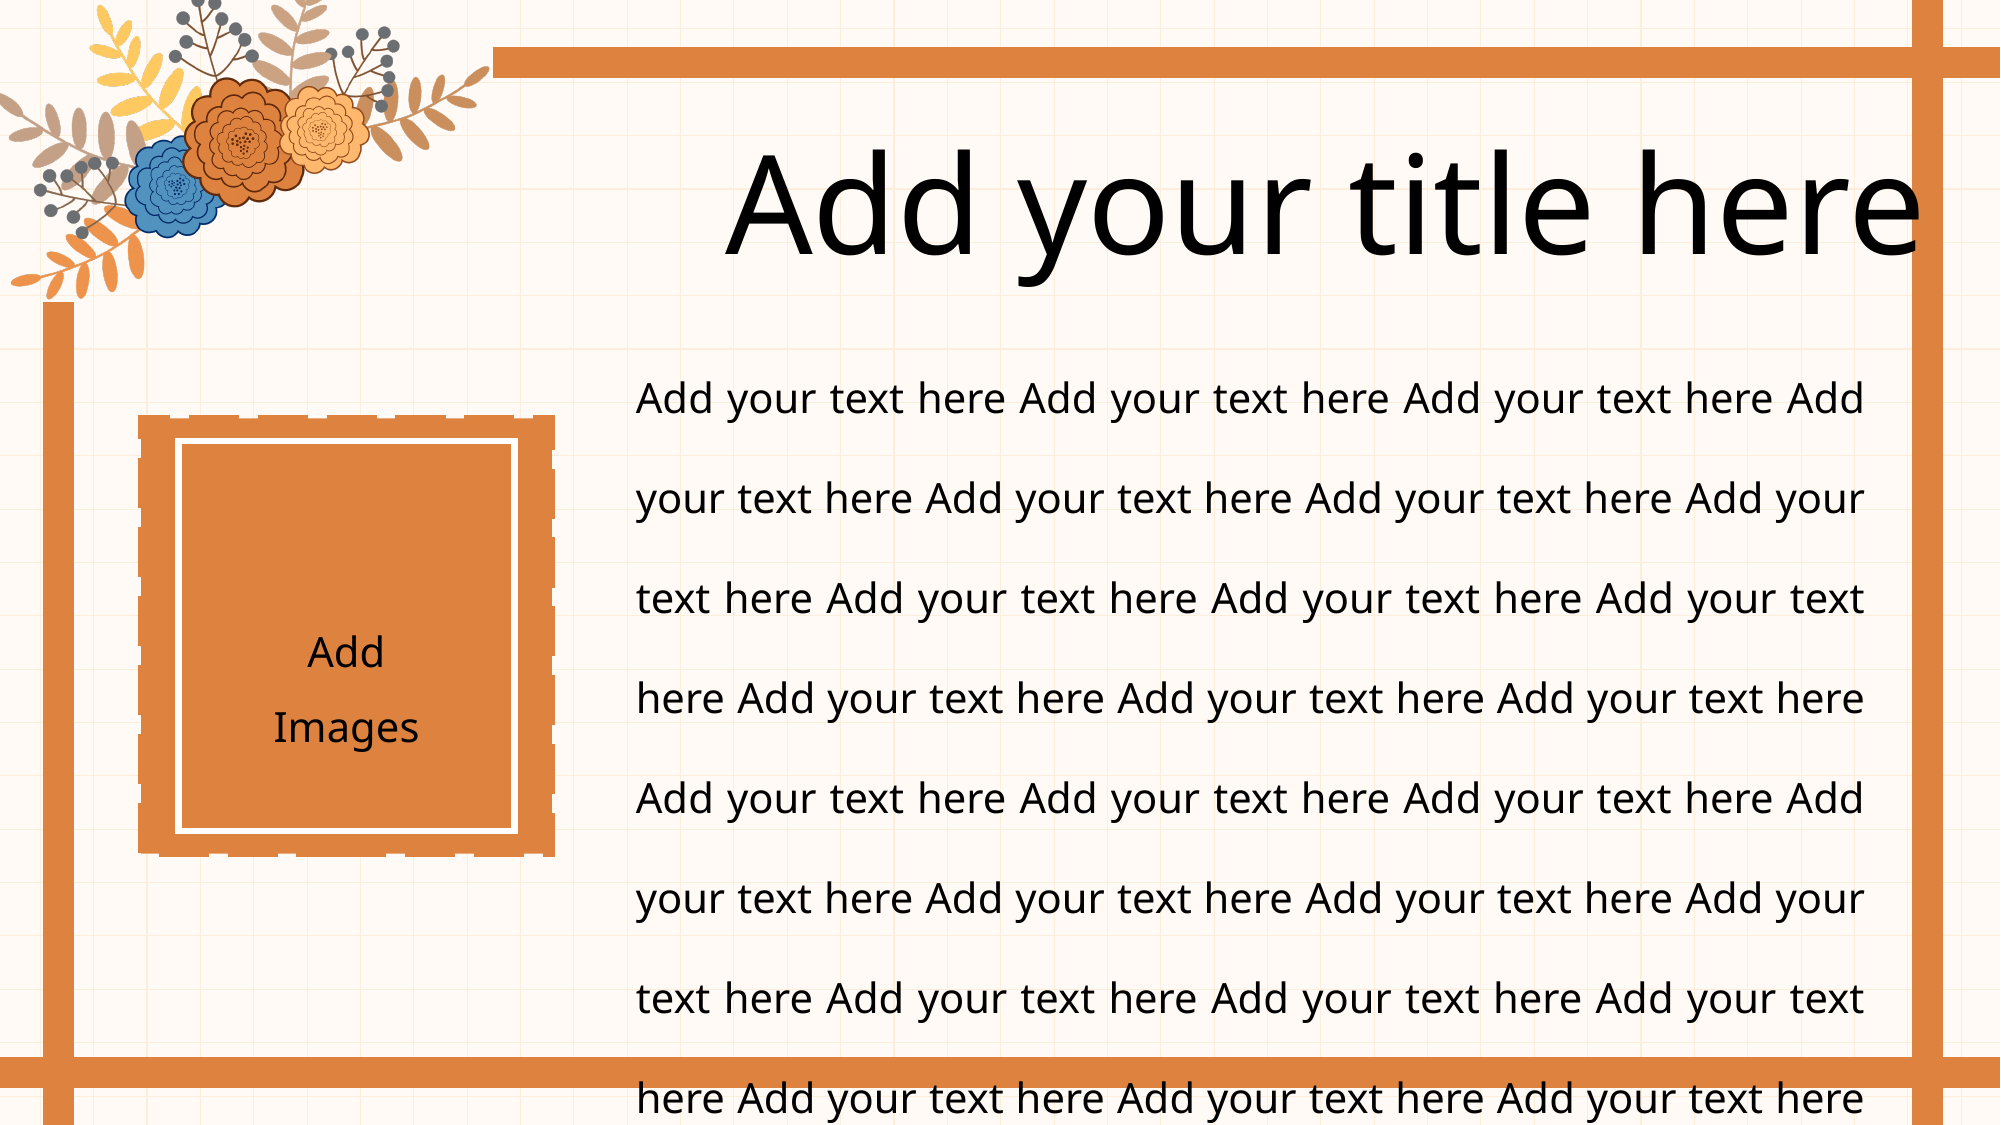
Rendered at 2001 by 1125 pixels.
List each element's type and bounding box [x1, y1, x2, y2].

text_box [0, 0, 2000, 1125]
text_box [140, 418, 552, 854]
